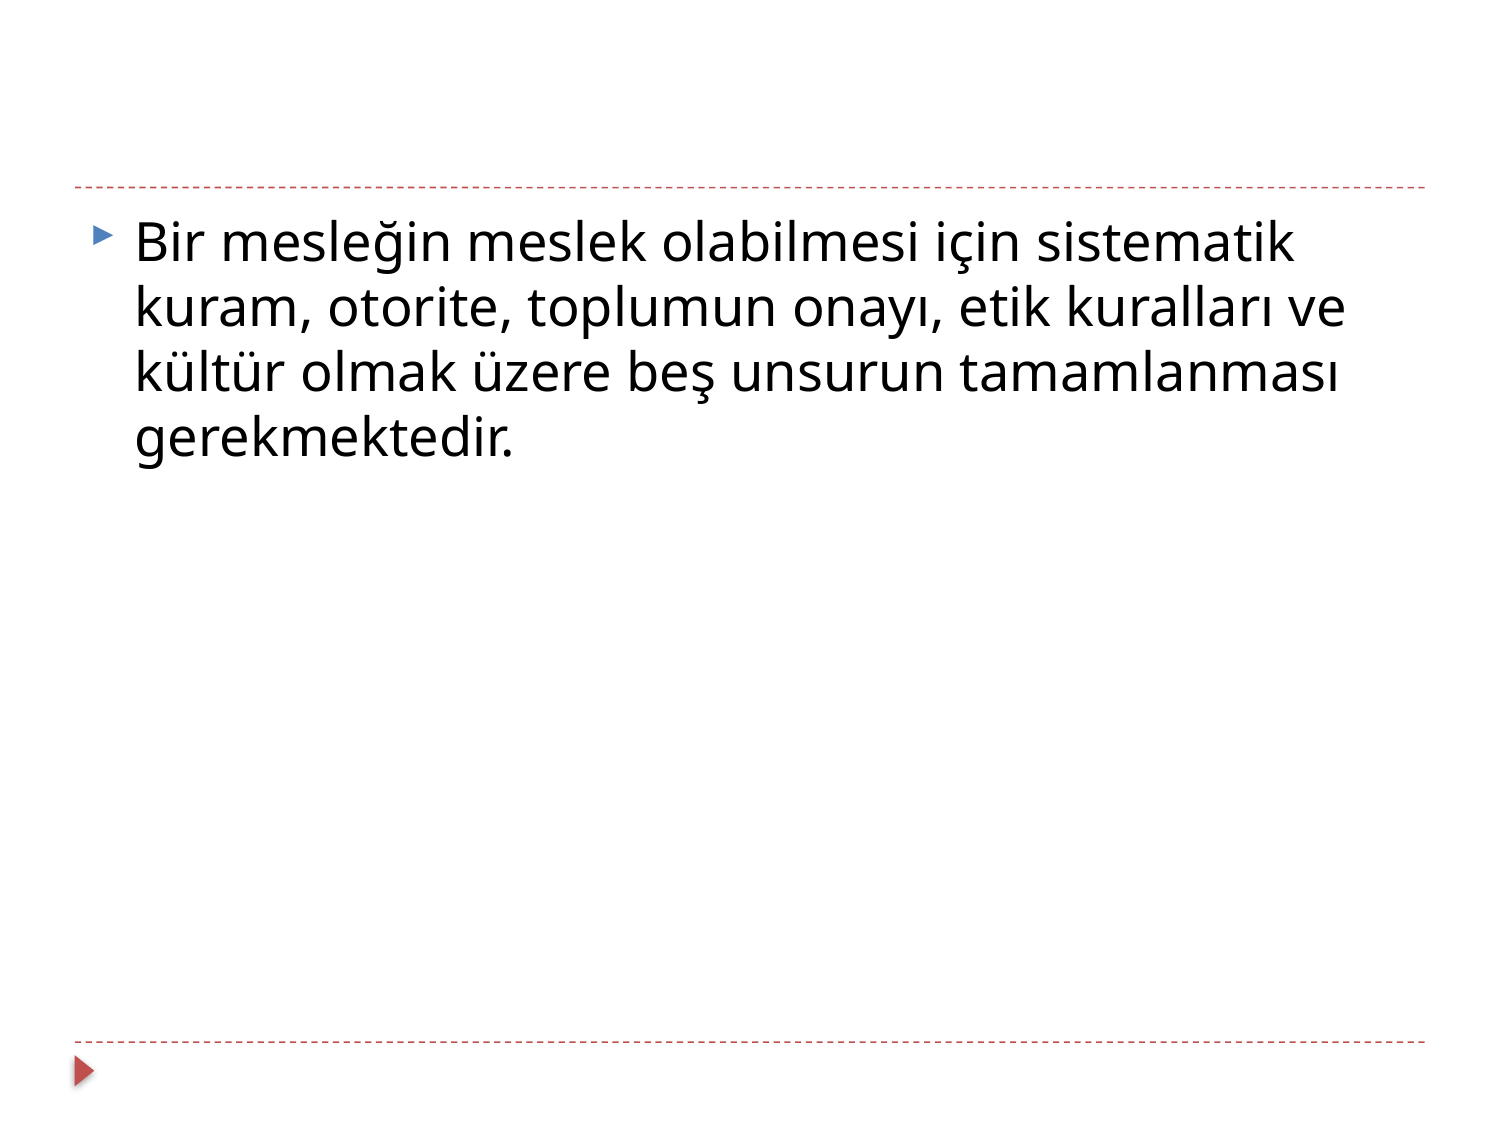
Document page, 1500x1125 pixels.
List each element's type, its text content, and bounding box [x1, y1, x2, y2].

list Bir mesleğin meslek olabilmesi için sistematik kuram, otorite, toplumun onayı, etik kuralları ve kültür olmak üzere beş unsurun tamamlanması gerekmektedir. [75, 200, 1425, 1010]
